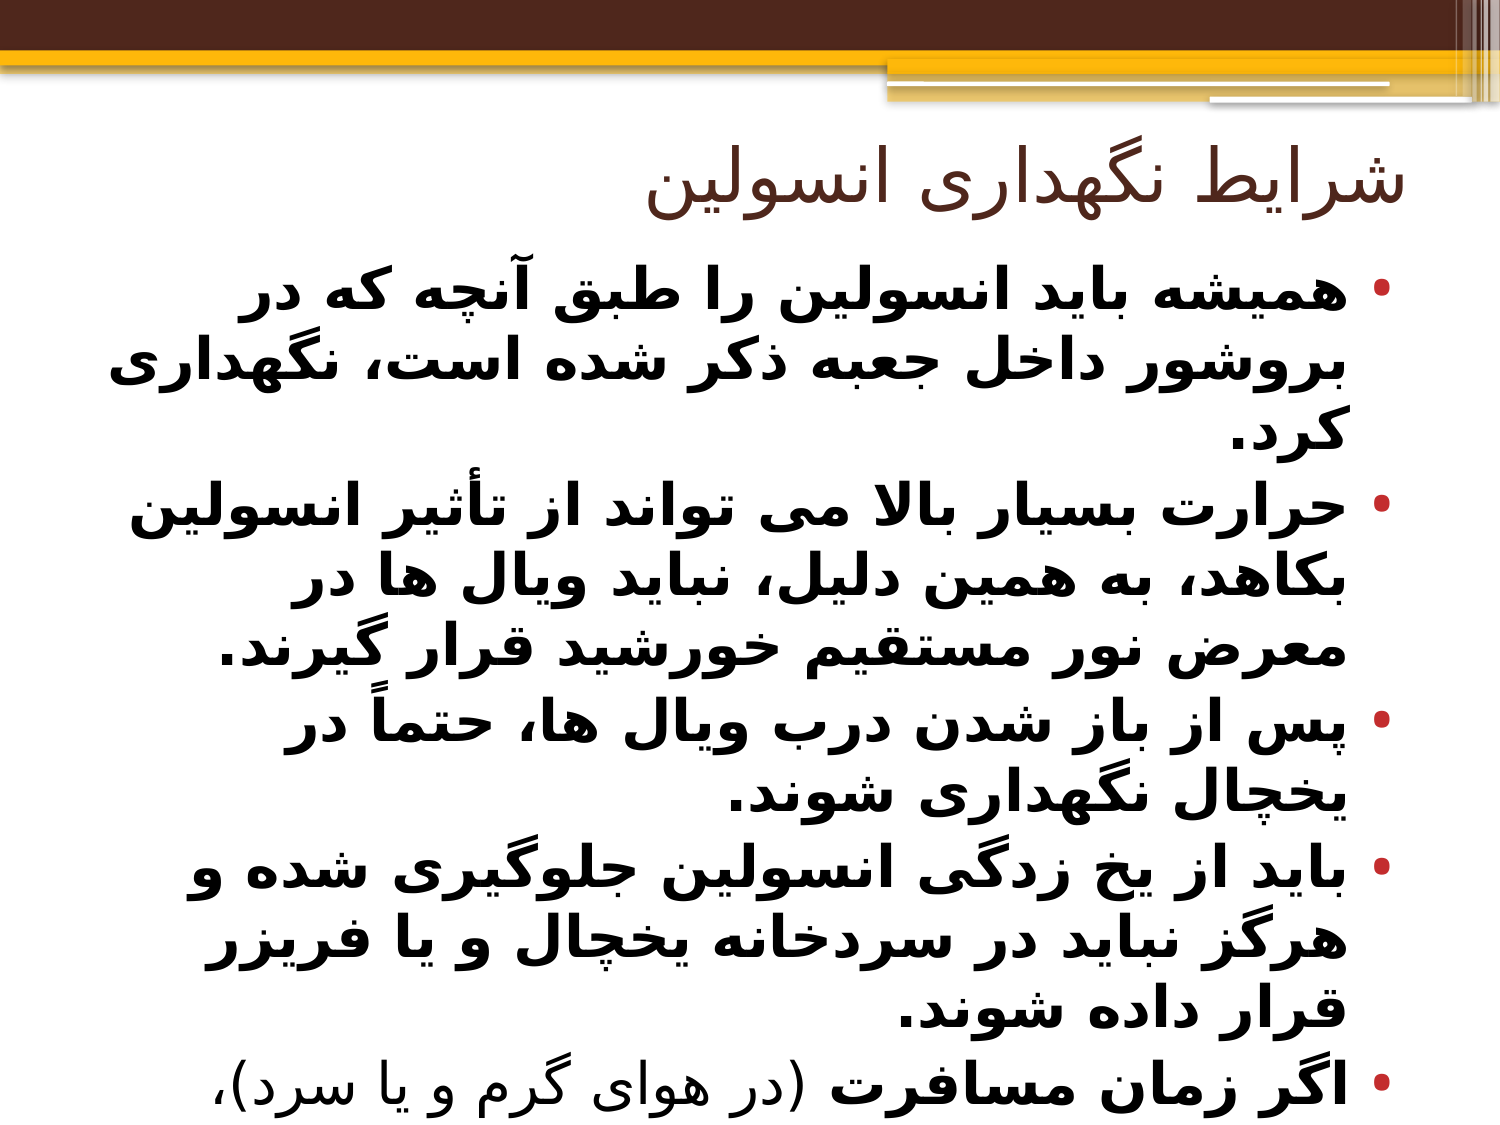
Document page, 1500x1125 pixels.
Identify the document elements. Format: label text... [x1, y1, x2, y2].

list همیشه باید انسولین را طبق آنچه که در بروشور داخل جعبه ذکر شده است، نگهداری کرد. حرارت بسیار بالا می تواند از تأثیر انسولین بکاهد، به همین دلیل، نباید ویال ها در معرض نور مستقیم خورشید قرار گیرند. پس از باز شدن درب ویال ها، حتماً در یخچال نگهداری شوند. باید از یخ زدگی انسولین جلوگیری شده و هرگز نباید در سردخانه یخچال و یا فریزر قرار داده شوند. اگر زمان مسافرت (در هوای گرم و یا سرد)، ویال های انسولین تان را باید در جایی، به طور مثال در داخل کیف دستی و در شرایطی متعادل نگهداری نمود تا در معرض تغییرات دمایی شدید نباشند. [75, 243, 1425, 1079]
title شرایط نگهداری انسولین [100, 101, 1425, 243]
